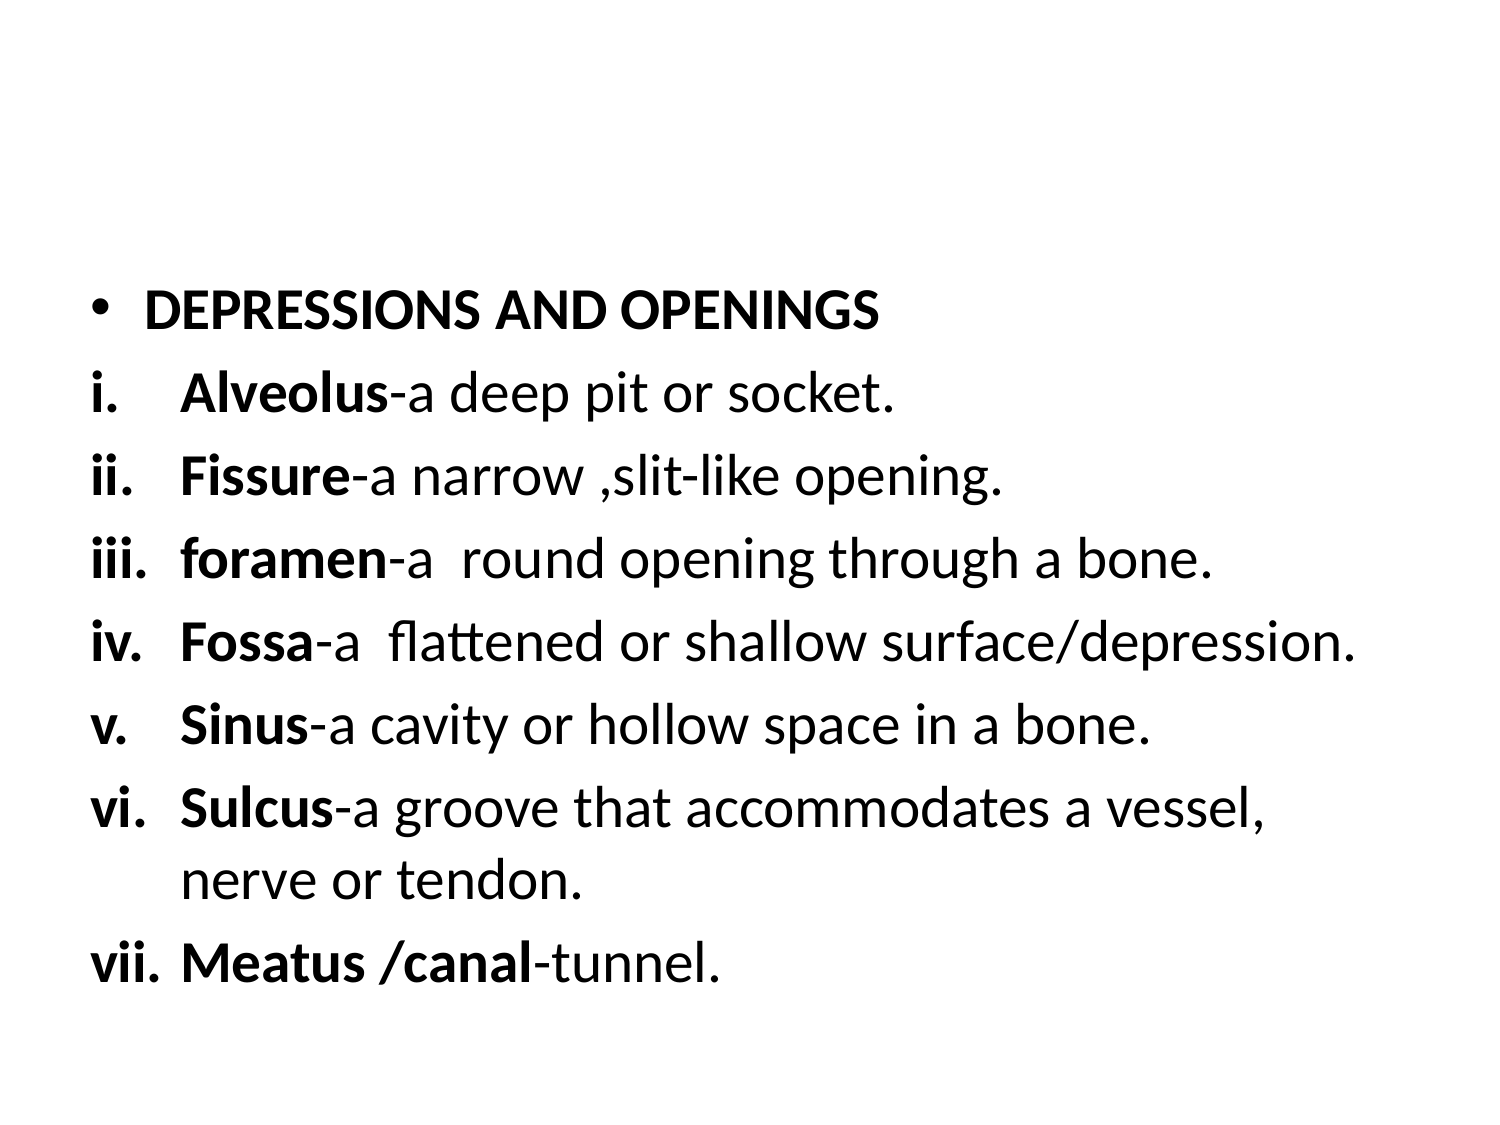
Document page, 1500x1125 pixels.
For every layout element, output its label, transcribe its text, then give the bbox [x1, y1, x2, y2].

list DEPRESSIONS AND OPENINGS Alveolus-a deep pit or socket. Fissure-a narrow ,slit-like opening. foramen-a round opening through a bone. Fossa-a flattened or shallow surface/depression. Sinus-a cavity or hollow space in a bone. Sulcus-a groove that accommodates a vessel, nerve or tendon. Meatus /canal-tunnel. [75, 262, 1425, 1005]
